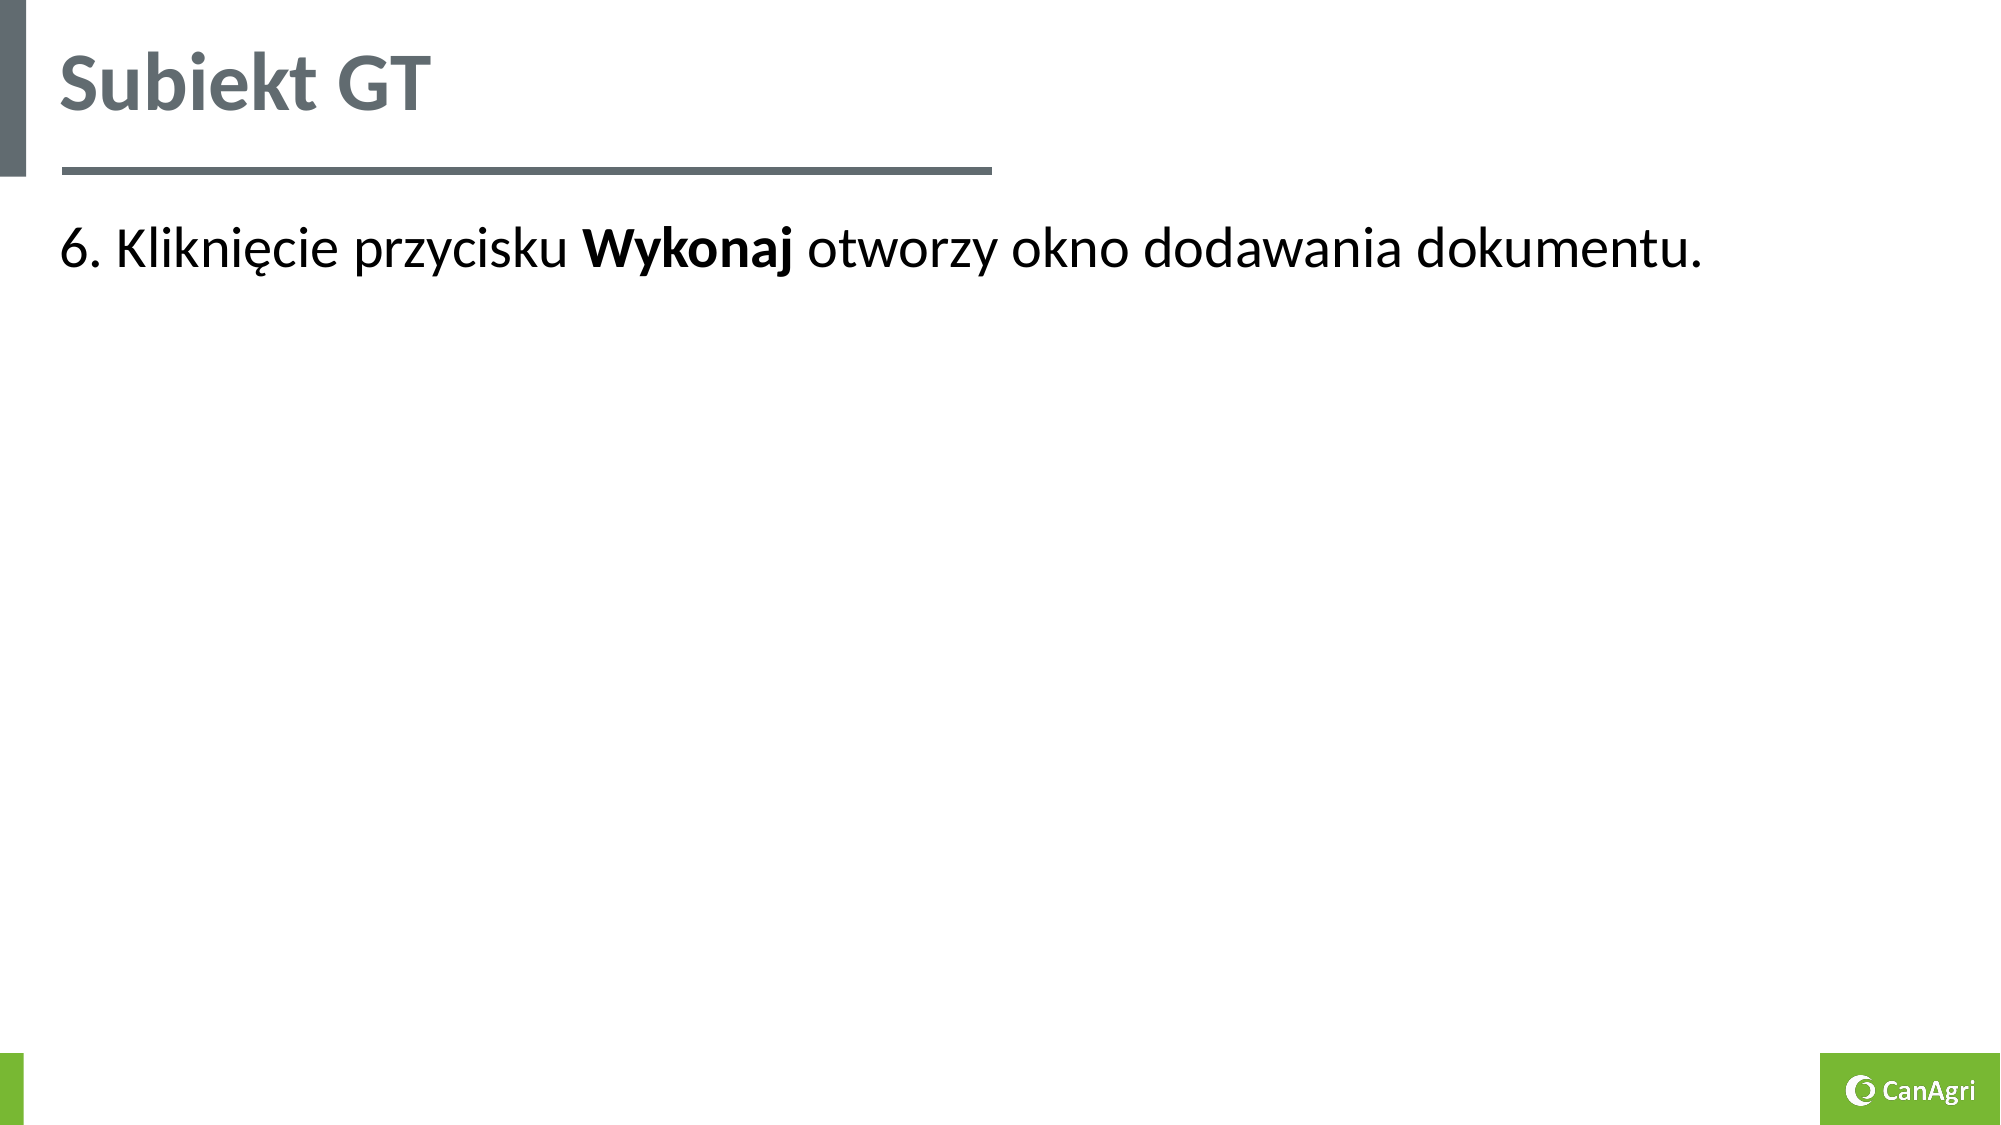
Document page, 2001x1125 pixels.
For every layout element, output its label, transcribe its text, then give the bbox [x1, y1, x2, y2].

title Subiekt GT [44, 0, 1877, 167]
text_box 6. Kliknięcie przycisku Wykonaj otworzy okno dodawania dokumentu.​ [44, 202, 1981, 287]
picture [1845, 1075, 1975, 1106]
